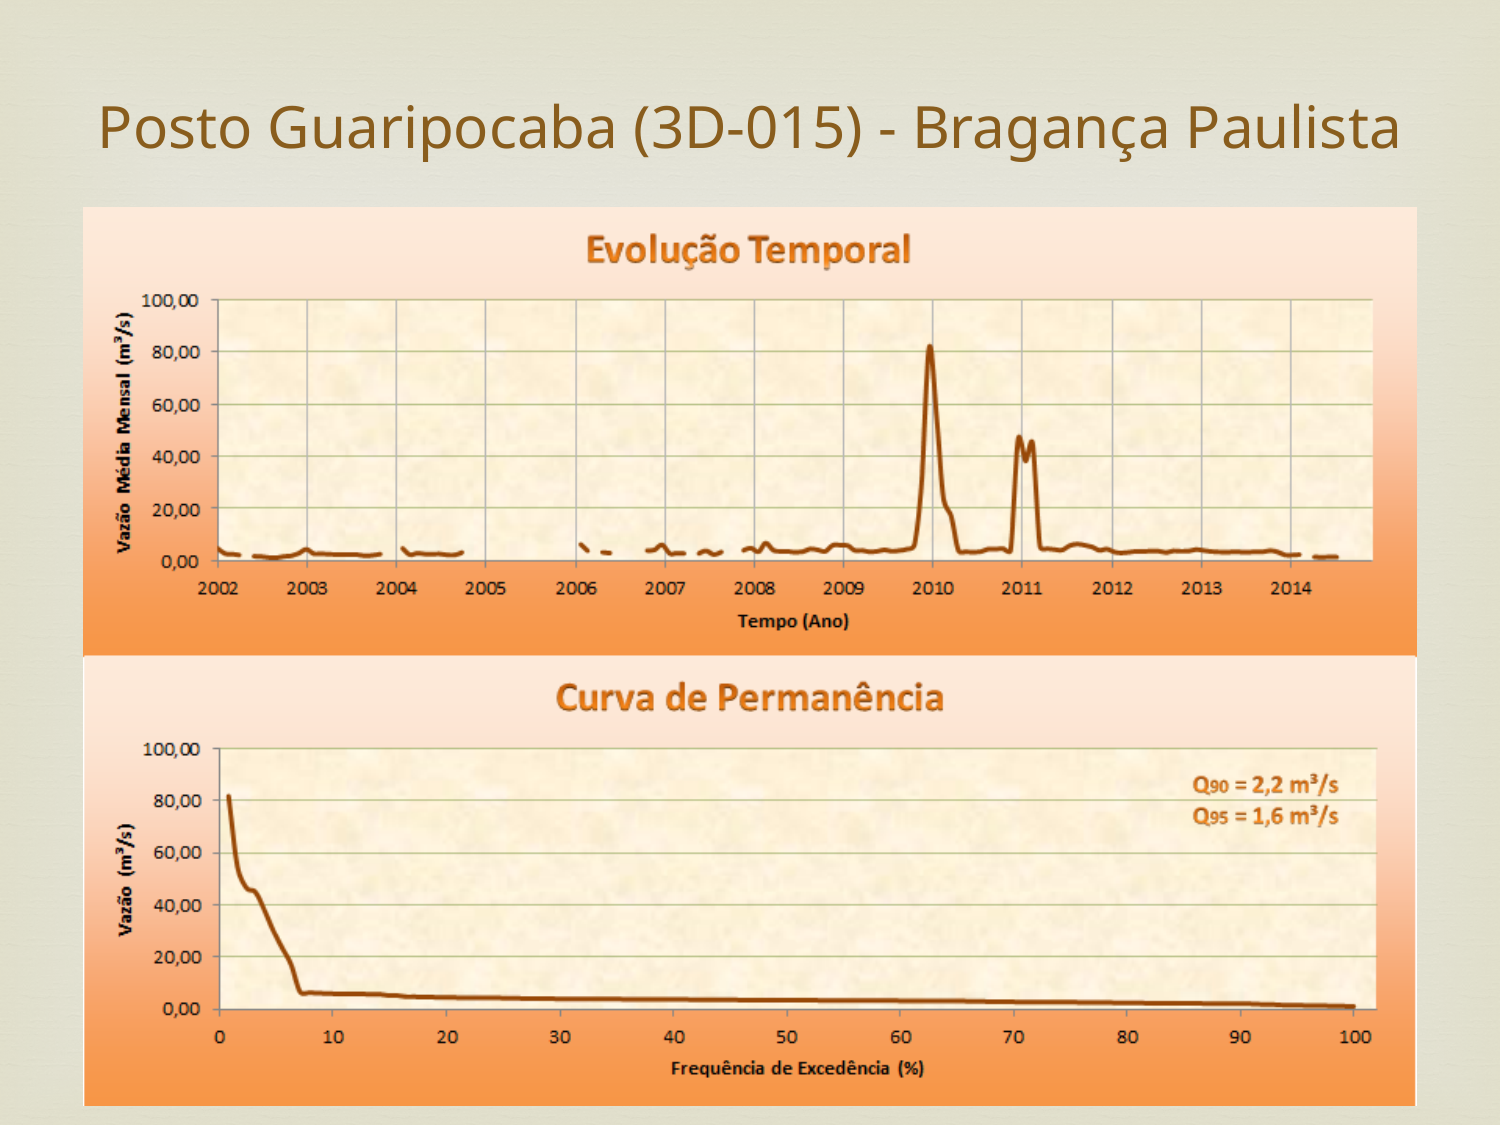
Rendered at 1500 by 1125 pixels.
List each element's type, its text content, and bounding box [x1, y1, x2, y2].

picture [83, 206, 1417, 1107]
text_box Posto Guaripocaba (3D-015) - Bragança Paulista [74, 30, 1425, 219]
